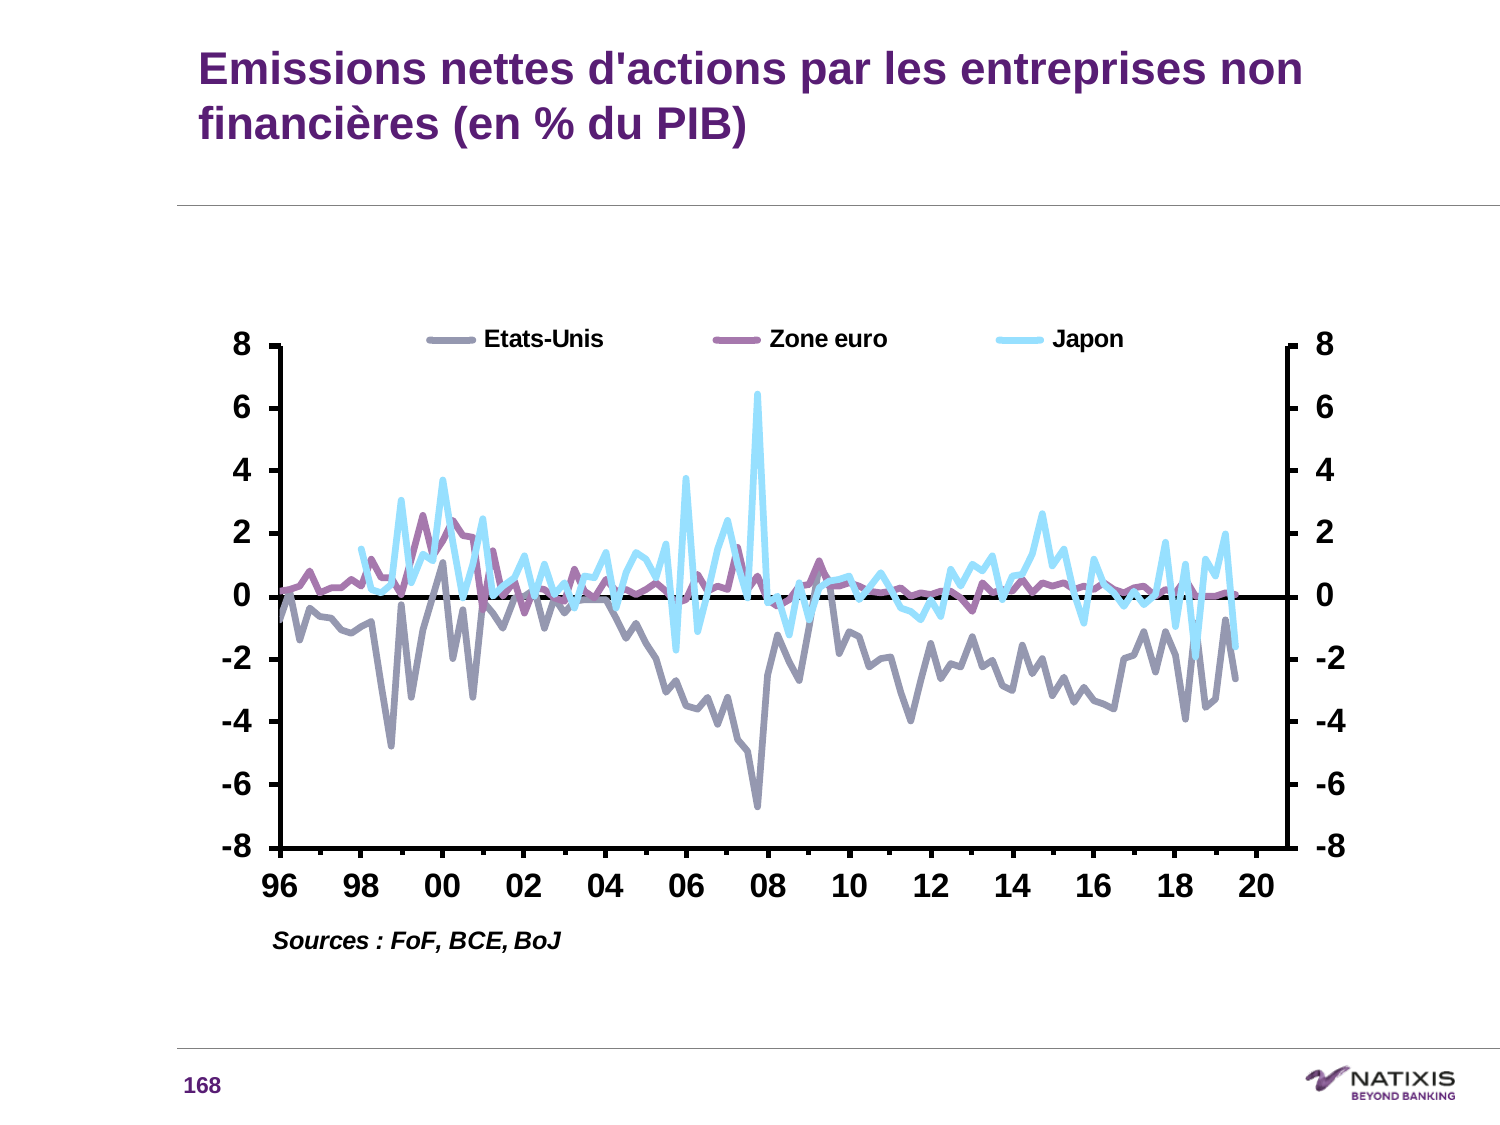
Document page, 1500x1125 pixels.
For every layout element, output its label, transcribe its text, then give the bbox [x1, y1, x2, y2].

title Emissions nettes d'actions par les entreprises non financières (en % du PIB) [183, 30, 1459, 206]
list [209, 287, 1353, 969]
picture [1303, 1060, 1455, 1100]
